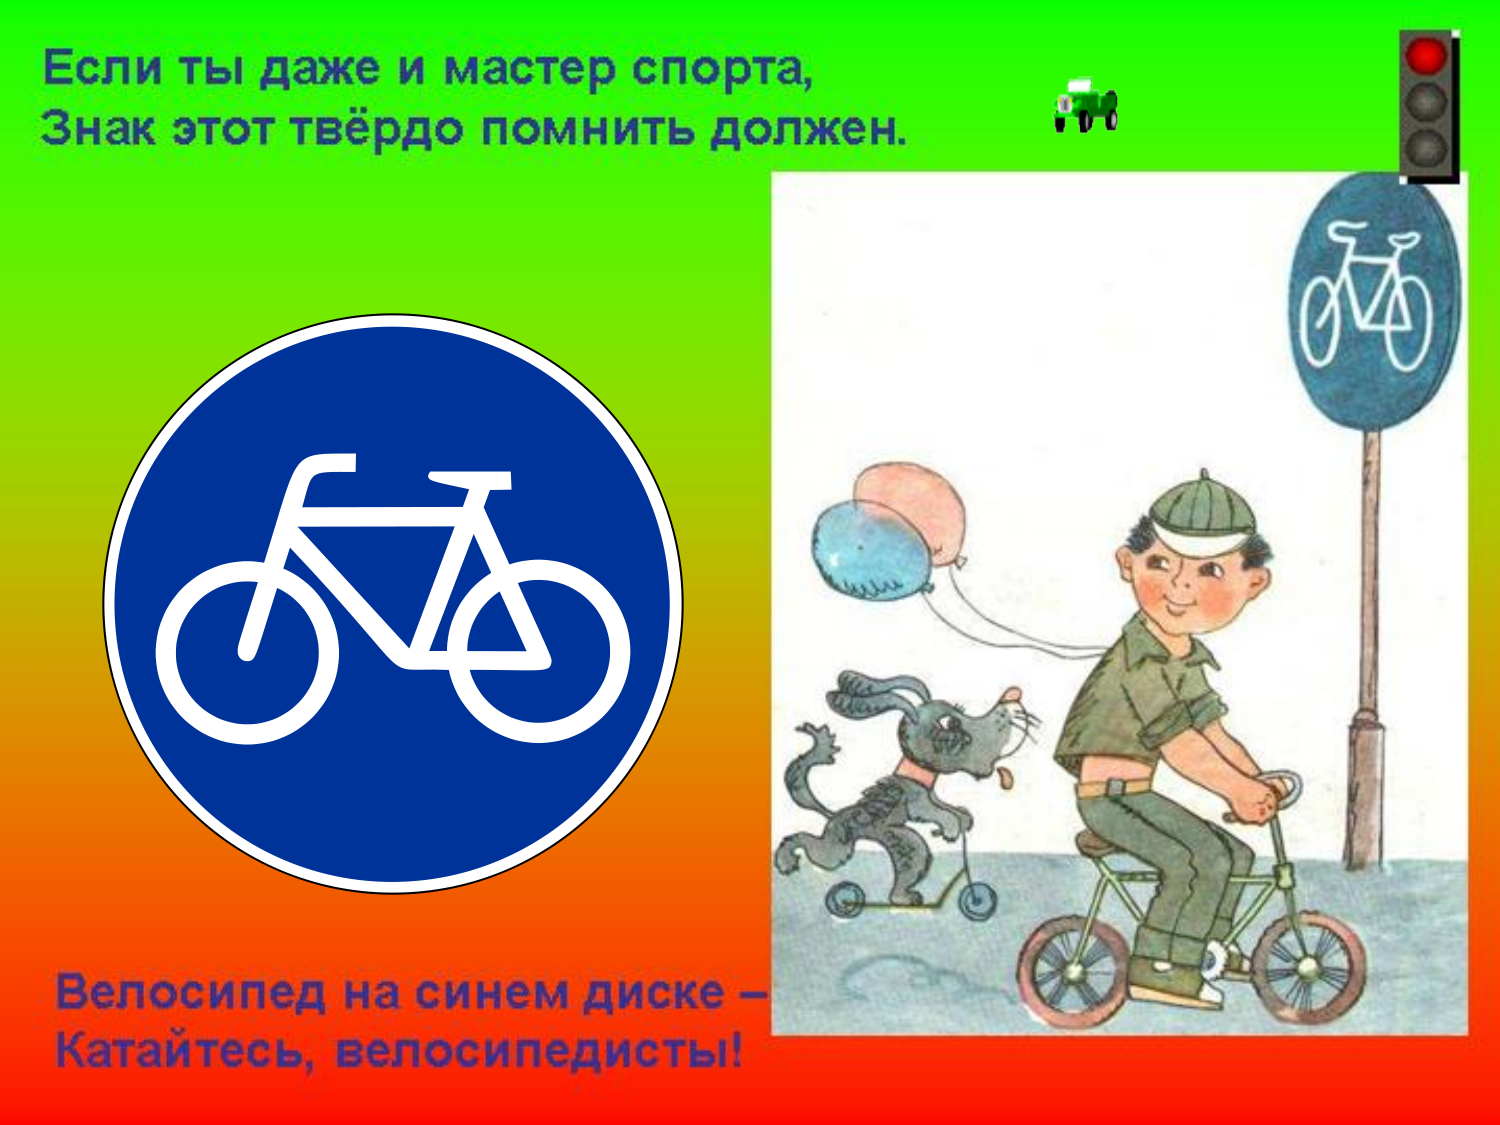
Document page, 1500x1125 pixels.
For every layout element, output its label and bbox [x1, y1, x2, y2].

picture [93, 304, 692, 903]
picture [1042, 70, 1137, 139]
list [0, 0, 1500, 1125]
